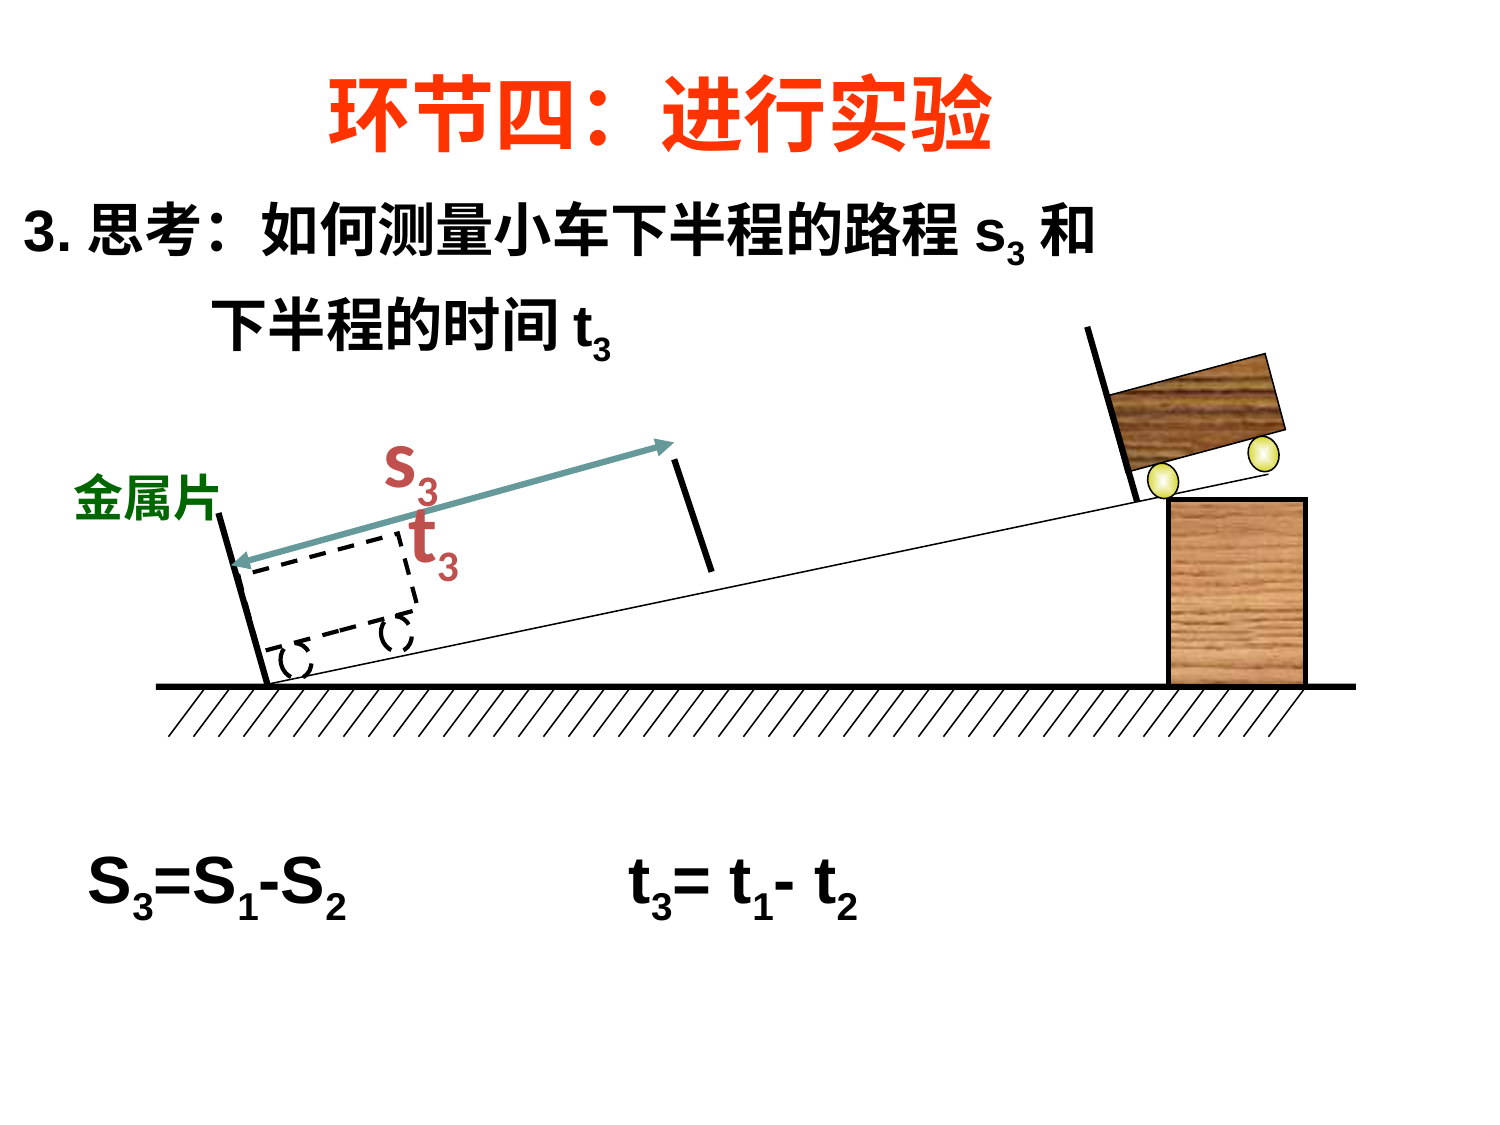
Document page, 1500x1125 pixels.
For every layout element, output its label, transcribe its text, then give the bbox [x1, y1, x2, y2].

text_box [567, 439, 675, 472]
text_box 3.思考：如何测量小车下半程的路程s3和 下半程的时间t3 [8, 169, 1167, 355]
text_box 金属片 [59, 459, 331, 535]
picture [1203, 355, 1268, 372]
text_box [1117, 372, 1284, 488]
picture [1108, 395, 1117, 428]
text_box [250, 552, 416, 668]
text_box s3 [368, 397, 457, 472]
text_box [155, 473, 1357, 737]
text_box 环节四：进行实验 [312, 54, 1101, 169]
text_box t3= t1- t2 [613, 829, 881, 926]
text_box S3=S1-S2 [72, 829, 531, 926]
